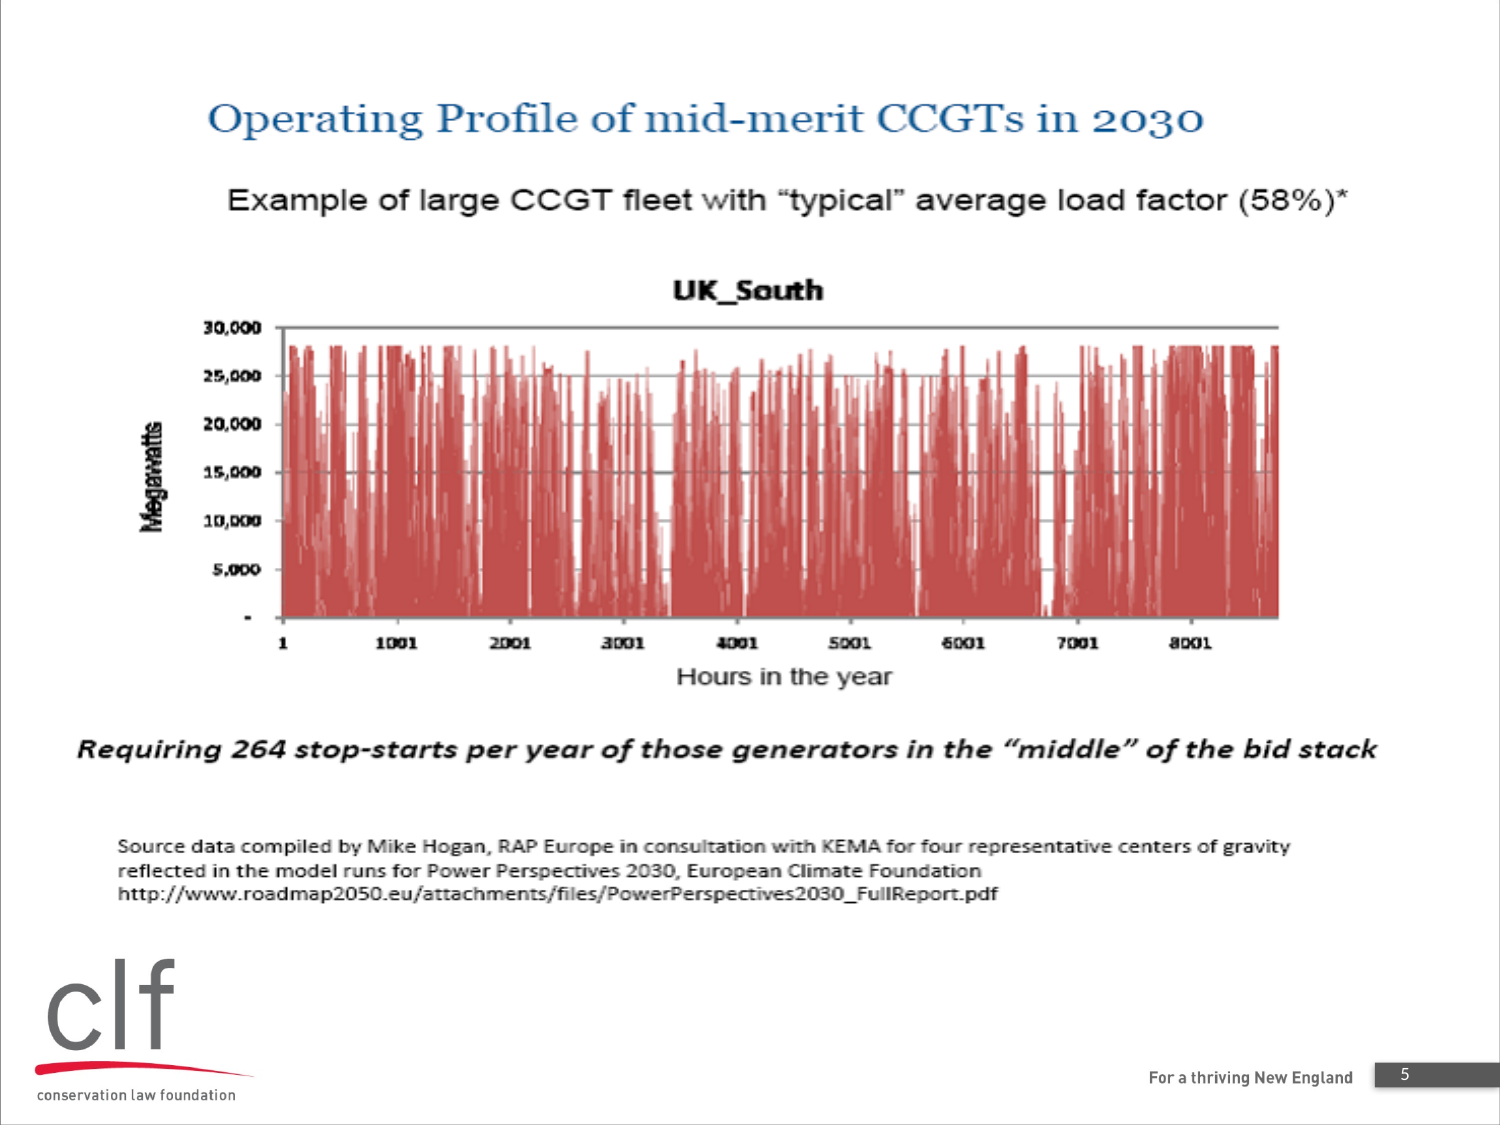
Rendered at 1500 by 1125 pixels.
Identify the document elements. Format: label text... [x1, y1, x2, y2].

slide_number 5 [1074, 1042, 1425, 1103]
picture [0, 0, 1500, 1125]
